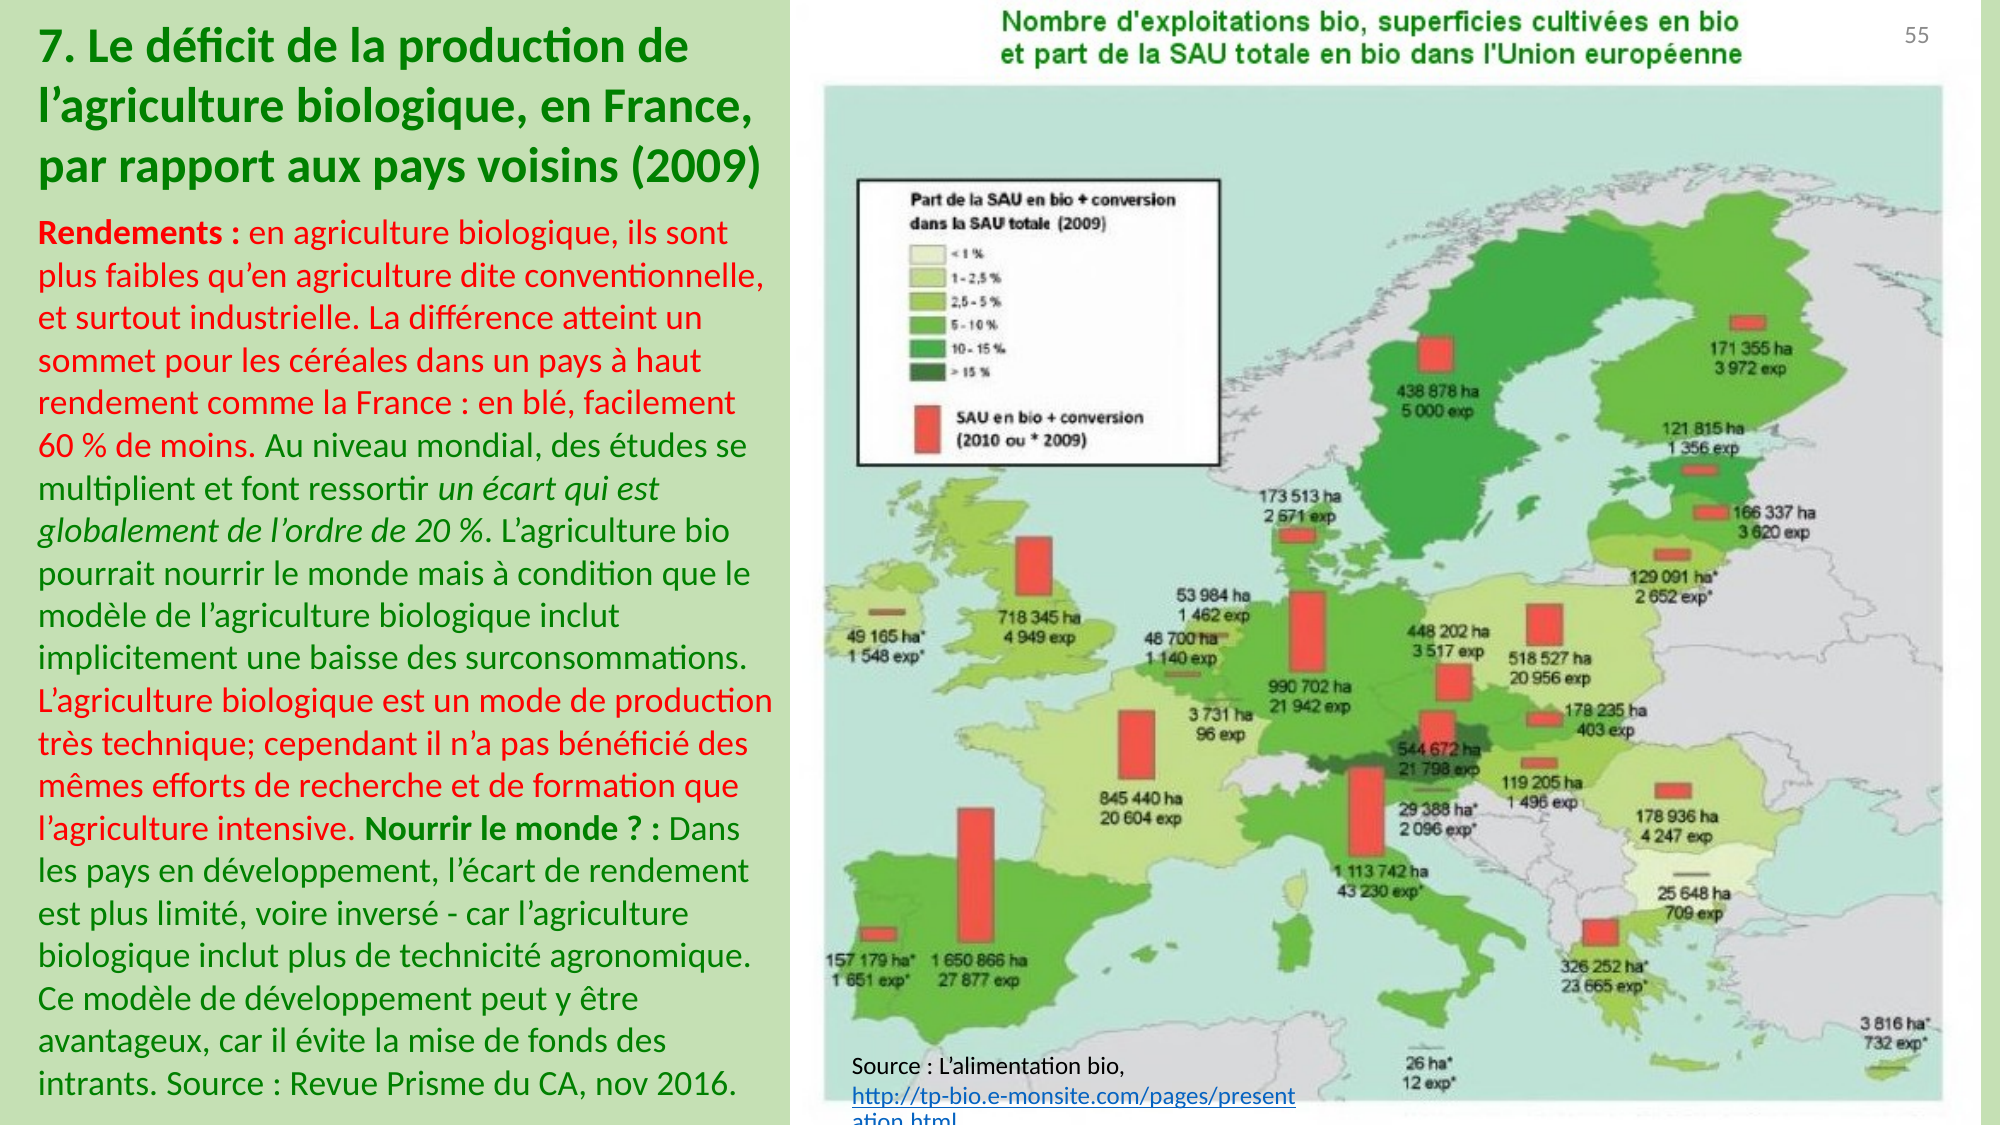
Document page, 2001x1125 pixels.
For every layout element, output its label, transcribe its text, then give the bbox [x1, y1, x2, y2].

text_box 7. Le déficit de la production de l’agriculture biologique, en France, par rapport aux pays voisins (2009) [23, 5, 790, 200]
text_box Rendements : en agriculture biologique, ils sont plus faibles qu’en agriculture dite conventionnelle, et surtout industrielle. La différence atteint un sommet pour les céréales dans un pays à haut rendement comme la France : en blé, facilement 60 % de moins. Au niveau mondial, des études se multiplient et font ressortir un écart qui est globalement de l’ordre de 20 %. L’agriculture bio pourrait nourrir le monde mais à condition que le modèle de l’agriculture biologique inclut implicitement une baisse des surconsommations. L’agriculture biologique est un mode de production très technique; cependant il n’a pas bénéficié des mêmes efforts de recherche et de formation que l’agriculture intensive. Nourrir le monde ? : Dans les pays en développement, l’écart de rendement est plus limité, voire inversé - car l’agriculture biologique inclut plus de technicité agronomique. Ce modèle de développement peut y être avantageux, car il évite la mise de fonds des intrants. Source : Revue Prisme du CA, nov 2016. [23, 202, 790, 1110]
picture [790, 0, 1981, 1125]
